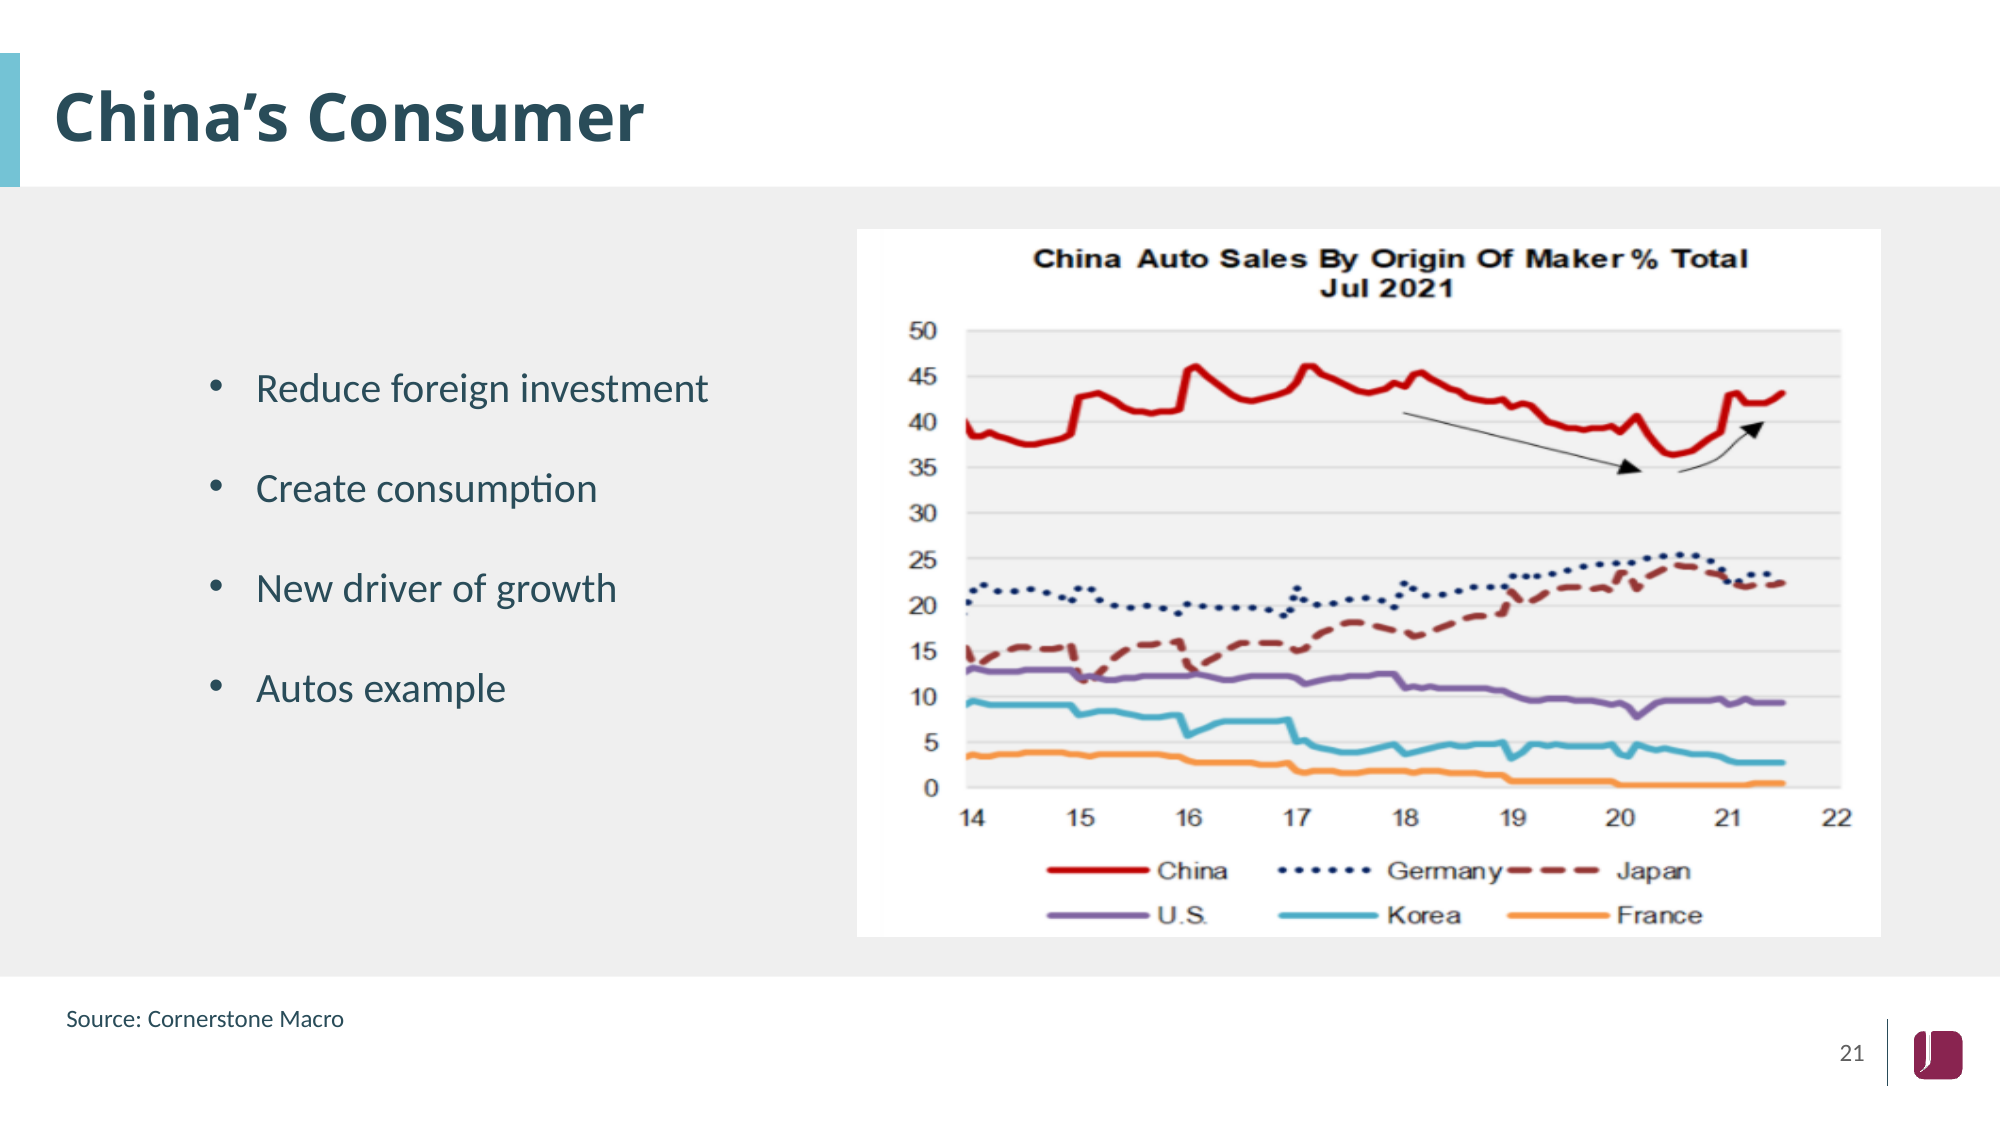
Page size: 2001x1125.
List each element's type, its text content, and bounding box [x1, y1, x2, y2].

text_box Source: Cornerstone Macro [51, 995, 634, 1040]
picture [1892, 1010, 1984, 1100]
title China’s Consumer [38, 52, 1764, 187]
text_box Reduce foreign investment Create consumption New driver of growth Autos example [194, 352, 746, 718]
picture [857, 229, 1881, 937]
slide_number 21 [1430, 1021, 1881, 1082]
